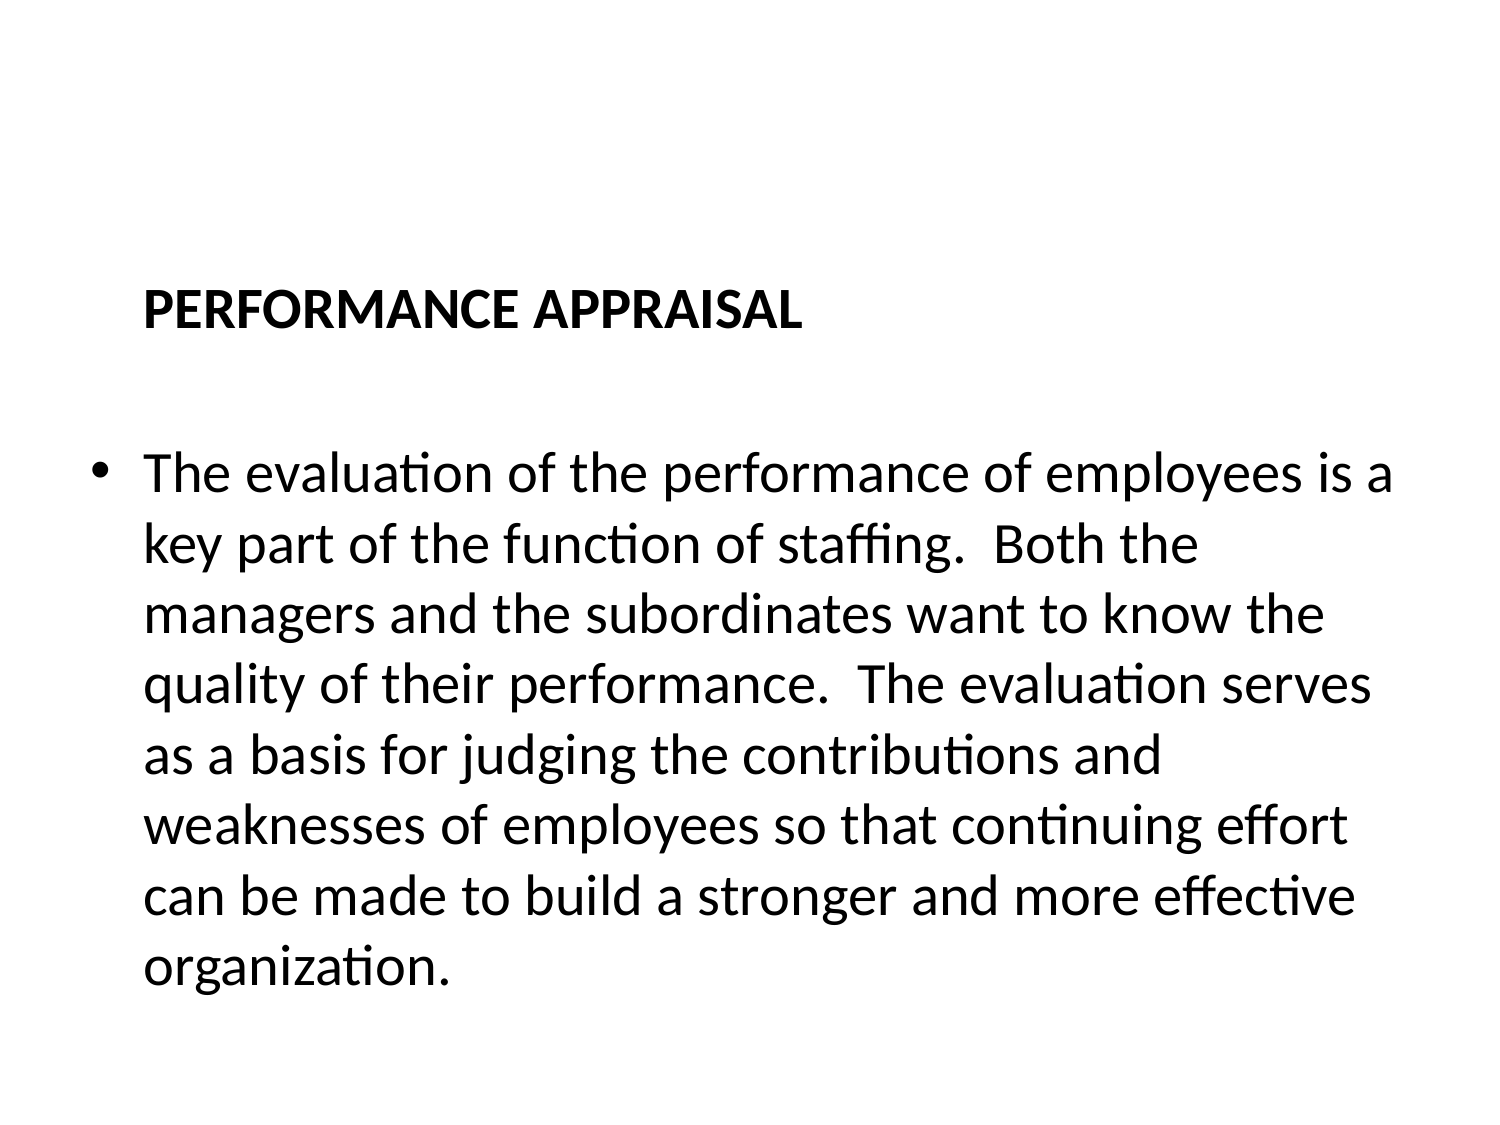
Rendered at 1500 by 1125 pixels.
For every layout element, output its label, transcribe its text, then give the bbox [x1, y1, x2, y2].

list PERFORMANCE APPRAISAL The evaluation of the performance of employees is a key part of the function of staffing. Both the managers and the subordinates want to know the quality of their performance. The evaluation serves as a basis for judging the contributions and weaknesses of employees so that continuing effort can be made to build a stronger and more effective organization. [75, 262, 1425, 1005]
